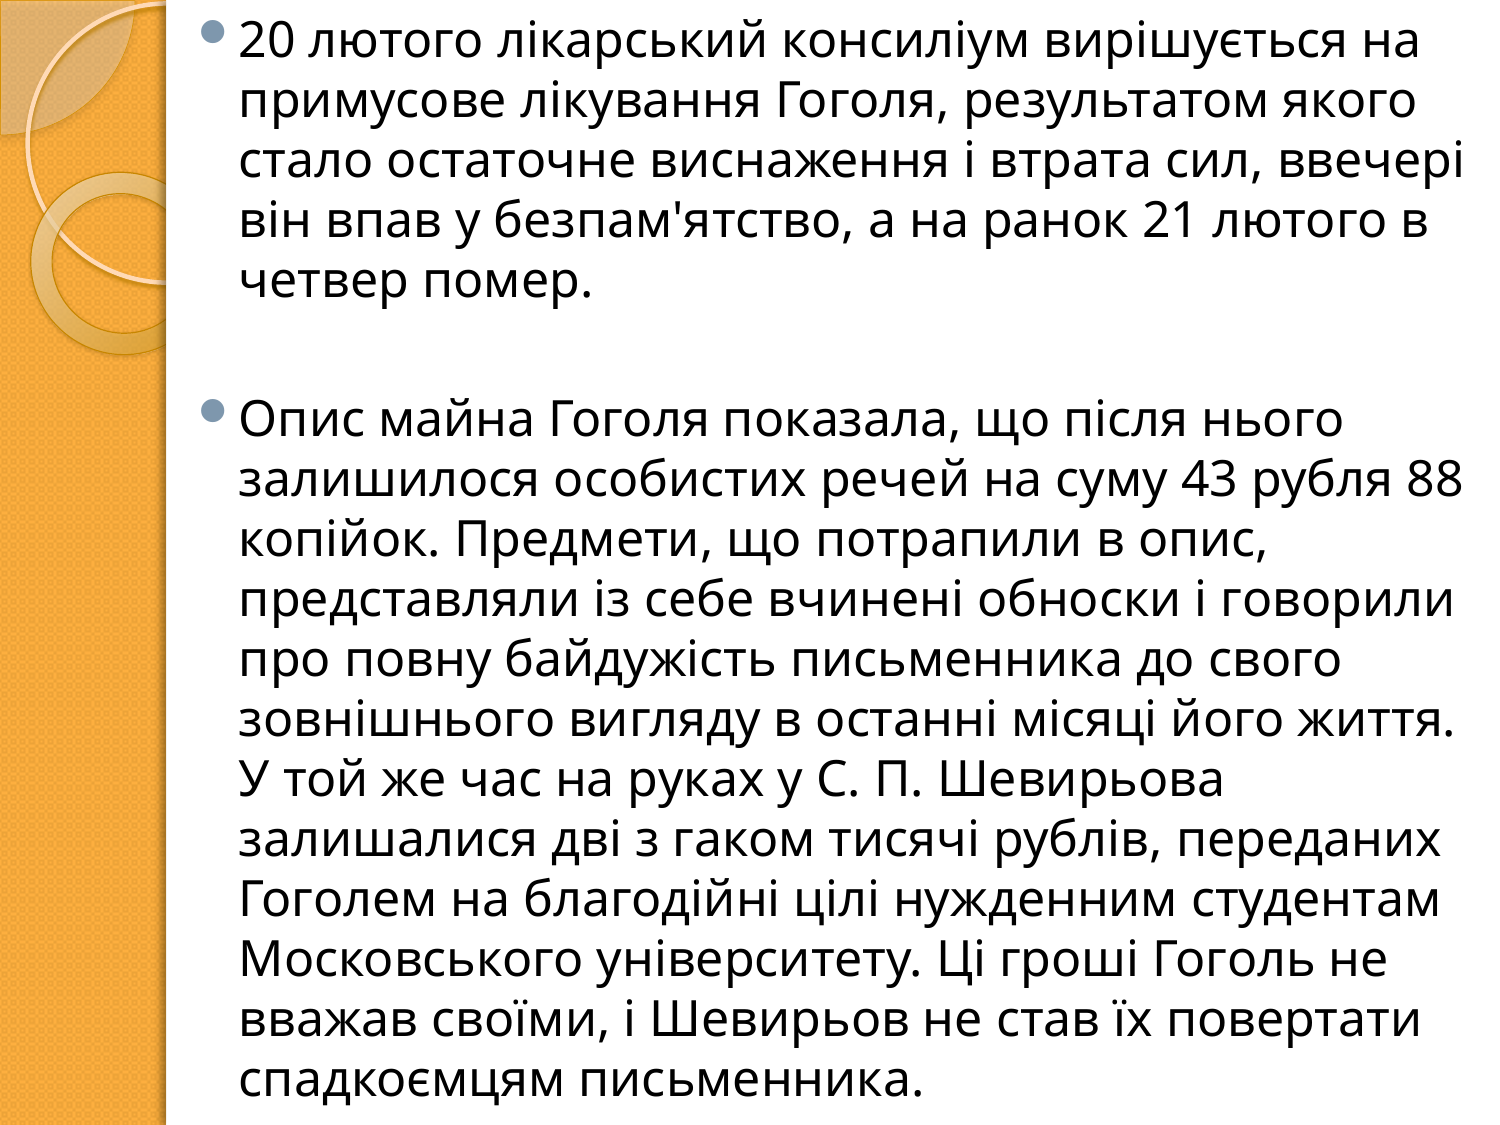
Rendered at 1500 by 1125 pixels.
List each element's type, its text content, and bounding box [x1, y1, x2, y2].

list 20 лютого лікарський консиліум вирішується на примусове лікування Гоголя, результатом якого стало остаточне виснаження і втрата сил, ввечері він впав у безпам'ятство, а на ранок 21 лютого в четвер помер. Опис майна Гоголя показала, що після нього залишилося особистих речей на суму 43 рубля 88 копійок. Предмети, що потрапили в опис, представляли із себе вчинені обноски і говорили про повну байдужість письменника до свого зовнішнього вигляду в останні місяці його життя. У той же час на руках у С. П. Шевирьова залишалися дві з гаком тисячі рублів, переданих Гоголем на благодійні цілі нужденним студентам Московського університету. Ці гроші Гоголь не вважав своїми, і Шевирьов не став їх повертати спадкоємцям письменника. [171, 0, 1500, 1125]
